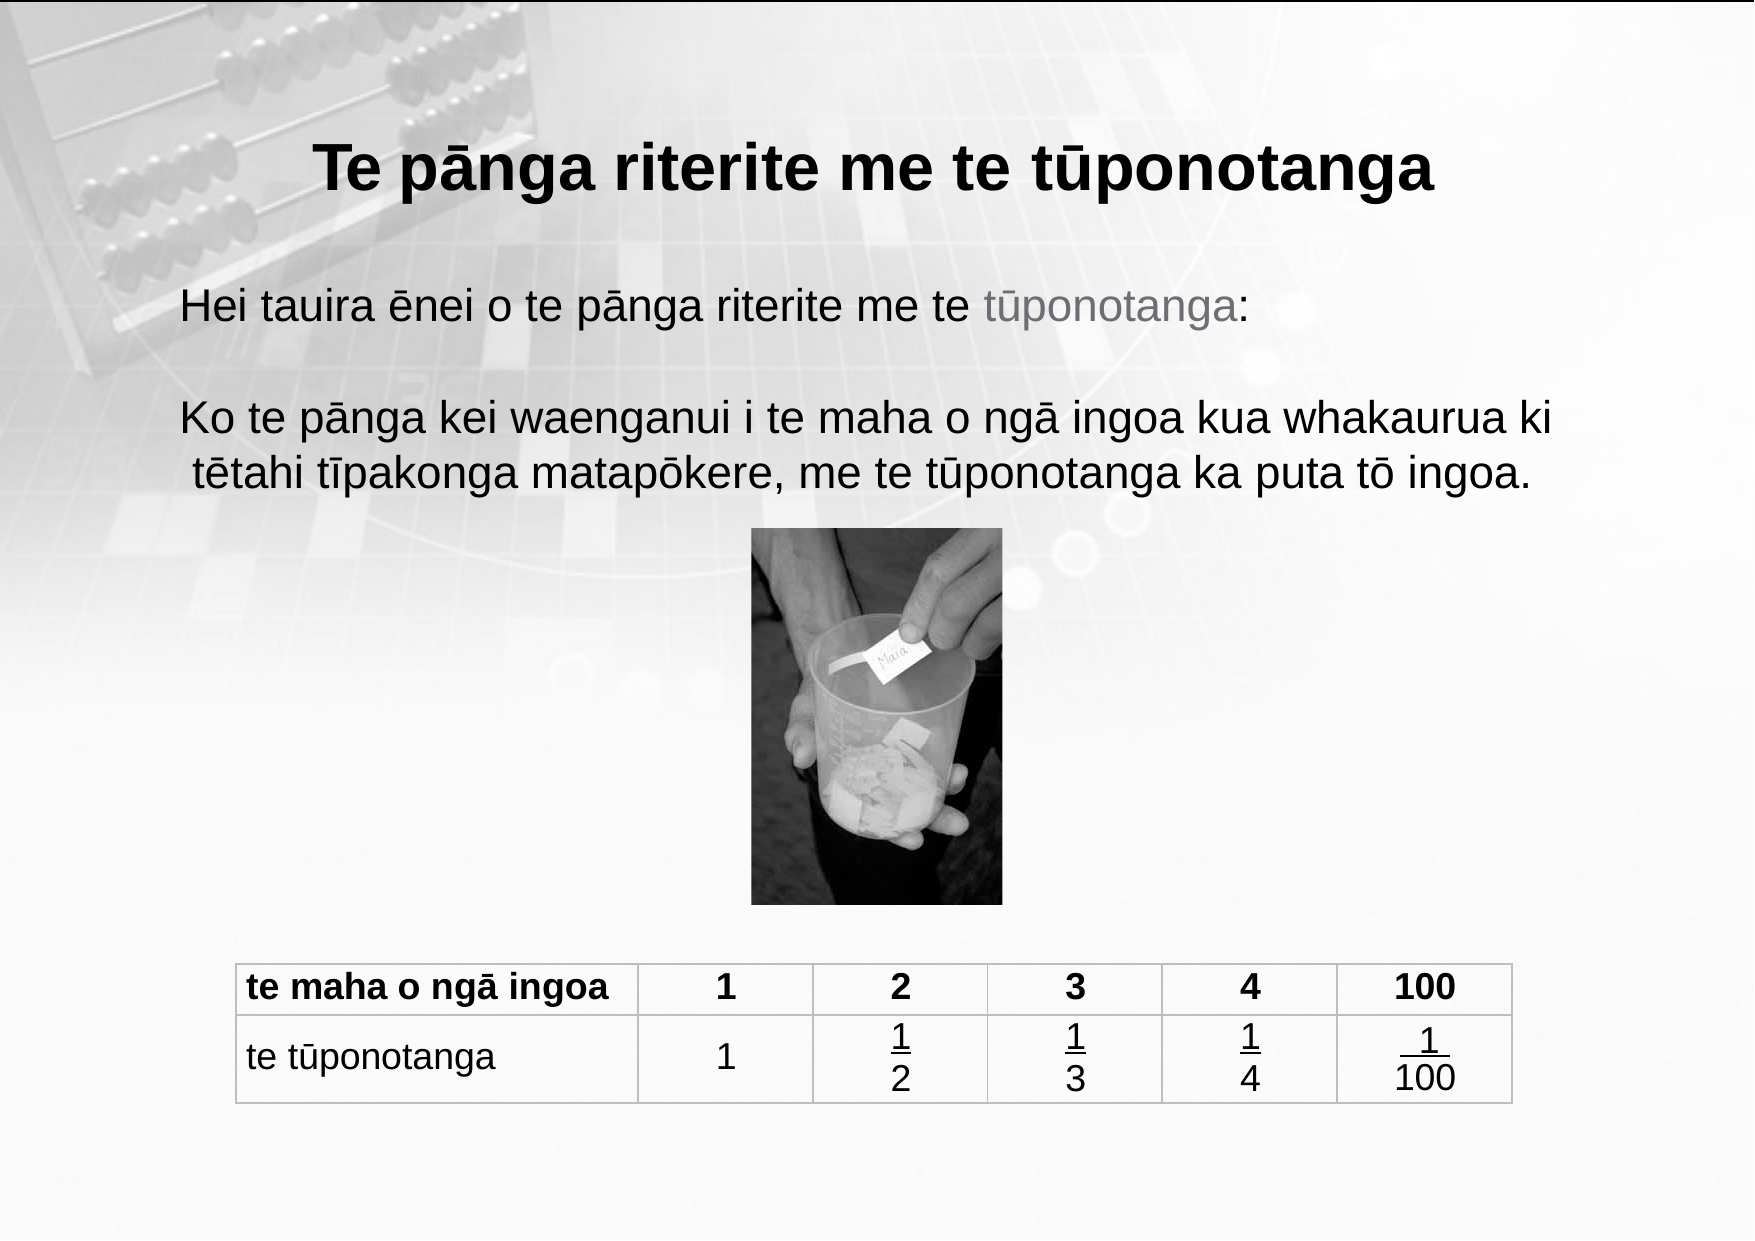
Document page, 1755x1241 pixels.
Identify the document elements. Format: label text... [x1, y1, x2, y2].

text_box [751, 528, 1003, 905]
table_header 100 [1338, 965, 1511, 1014]
table_header 4 [1163, 965, 1336, 1014]
table_cell 1 4 [1163, 1016, 1336, 1102]
table_cell 1 2 [814, 1016, 987, 1102]
table_header 2 [814, 965, 987, 1014]
table_cell 1 3 [988, 1016, 1161, 1102]
table_header te maha o ngā ingoa [237, 965, 637, 1014]
table_cell 1 100 [1338, 1016, 1511, 1102]
title Te pānga riterite me te tūponotanga [310, 121, 1444, 331]
text_box [0, 2, 1754, 1241]
table_header 1 [639, 965, 812, 1014]
table_cell te tūponotanga [237, 1016, 637, 1102]
text_box Hei tauira ēnei o te pānga riterite me te tūponotanga: Ko te pānga kei waenganui i te maha o ngā ingoa kua whakaurua ki tētahi tīpakonga matapōkere, me te tūponotanga ka puta tō ingoa. [177, 273, 1558, 498]
table_header 3 [988, 965, 1161, 1014]
table_cell 1 [639, 1016, 812, 1102]
